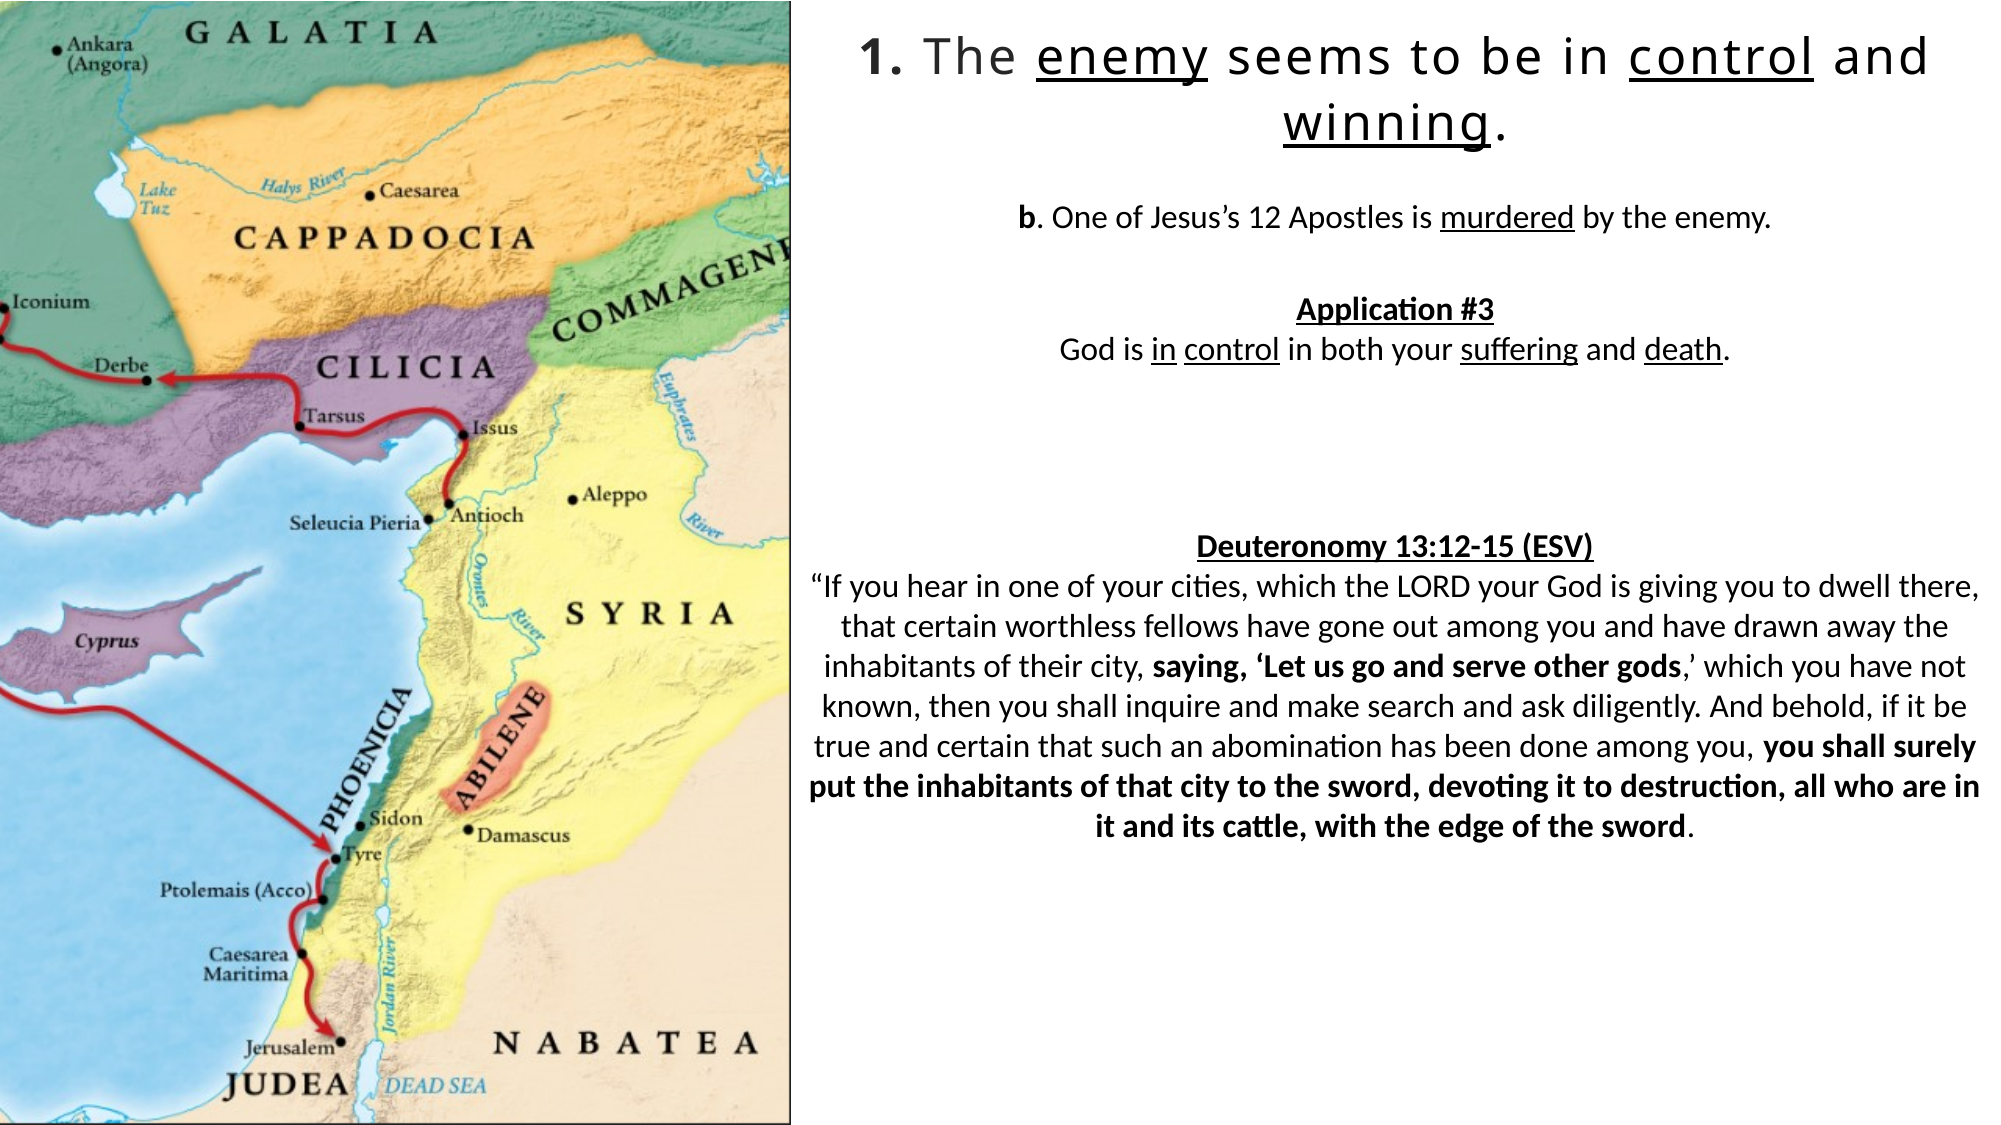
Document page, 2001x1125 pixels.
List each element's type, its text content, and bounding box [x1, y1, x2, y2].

picture [0, 1, 791, 1125]
text_box 1. The enemy seems to be in control and winning. [790, 0, 2000, 166]
text_box b. One of Jesus’s 12 Apostles is murdered by the enemy. [791, 187, 2000, 243]
text_box Application #3 God is in control in both your suffering and death. [791, 280, 2000, 375]
text_box Deuteronomy 13:12-15 (ESV) “If you hear in one of your cities, which the LORD your God is giving you to dwell there, that certain worthless fellows have gone out among you and have drawn away the inhabitants of their city, saying, ‘Let us go and serve other gods,’ which you have not known, then you shall inquire and make search and ask diligently. And behold, if it be true and certain that such an abomination has been done among you, you shall surely put the inhabitants of that city to the sword, devoting it to destruction, all who are in it and its cattle, with the edge of the sword. [791, 517, 2000, 852]
